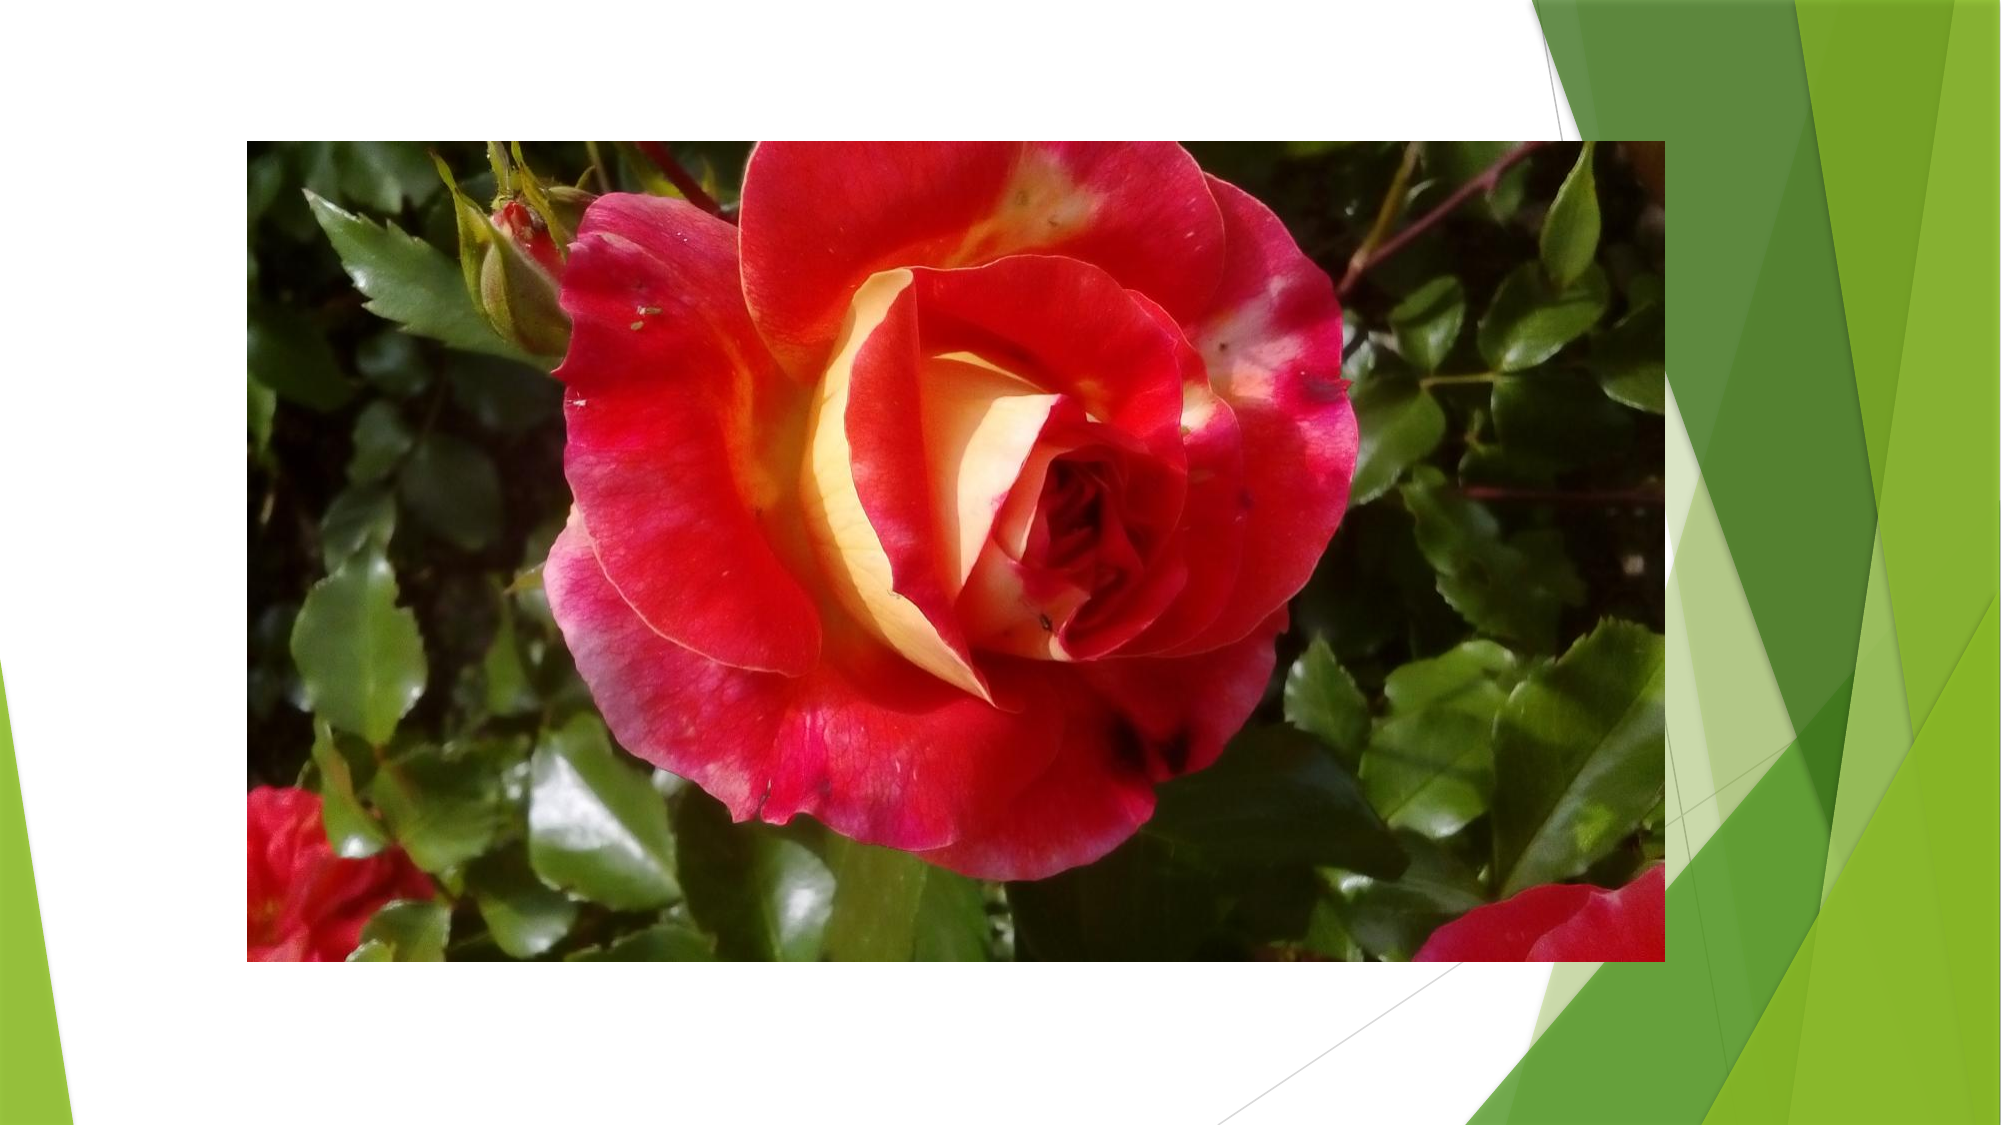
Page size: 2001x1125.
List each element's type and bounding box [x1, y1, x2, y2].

picture [246, 141, 1666, 962]
